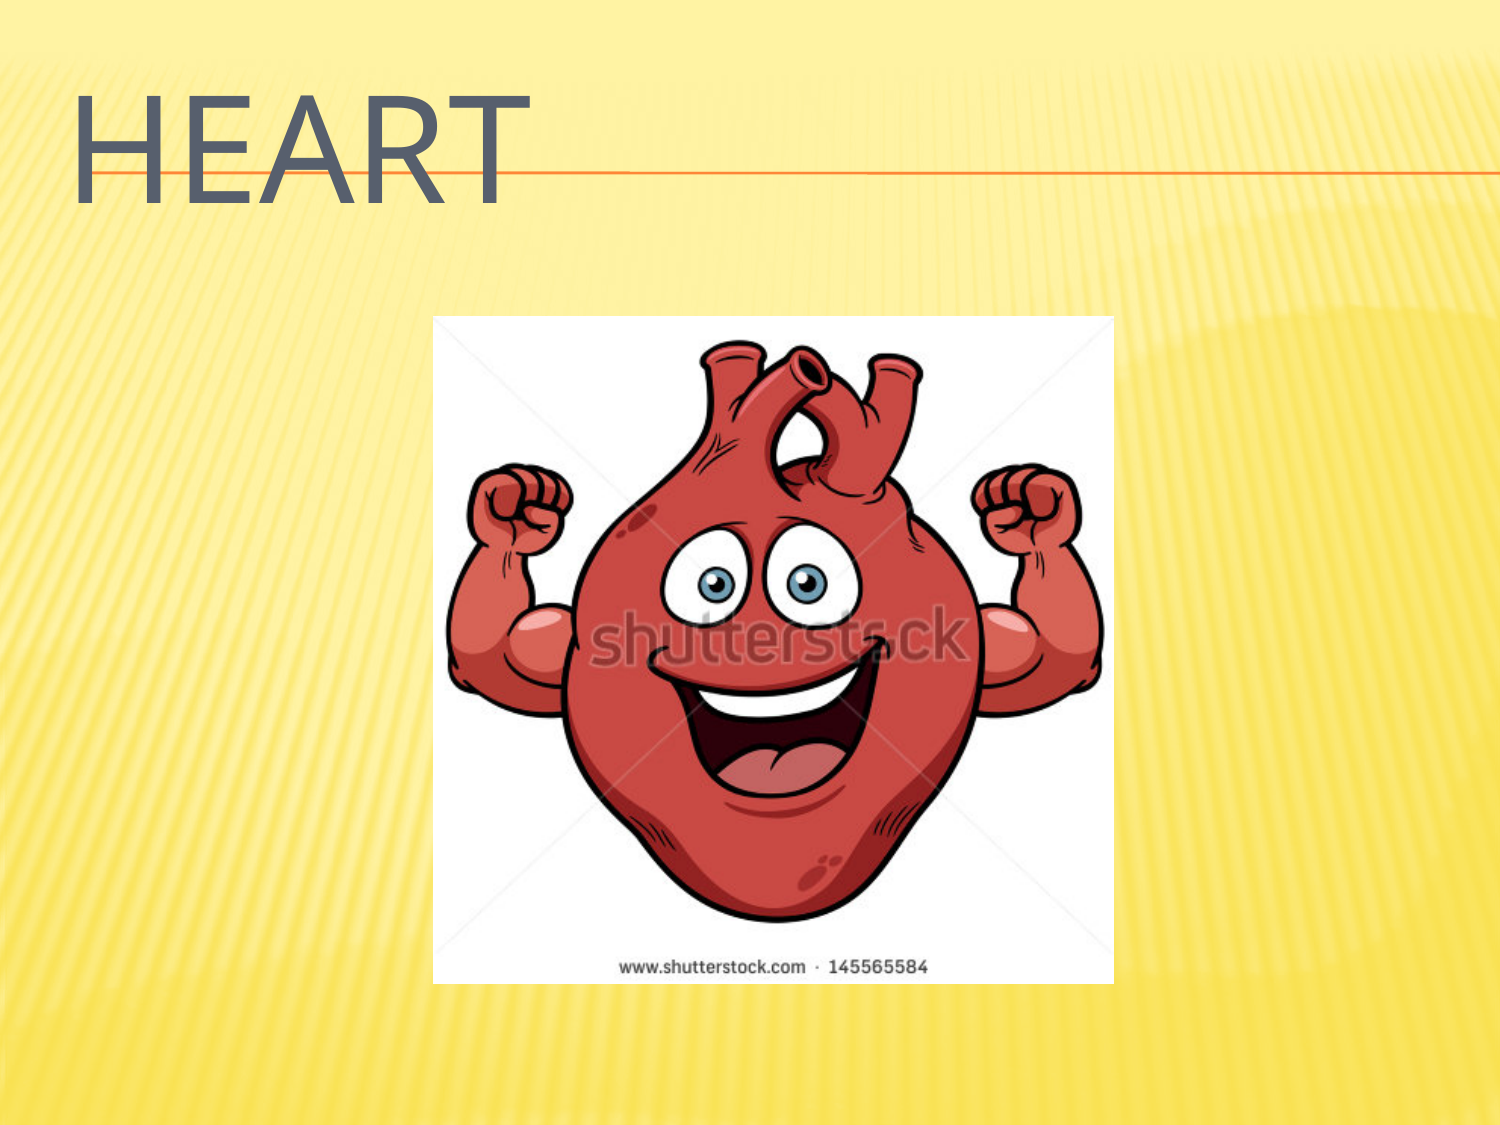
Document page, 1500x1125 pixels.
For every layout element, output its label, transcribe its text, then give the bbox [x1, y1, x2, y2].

title HEART [50, 75, 1475, 213]
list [433, 316, 1114, 985]
